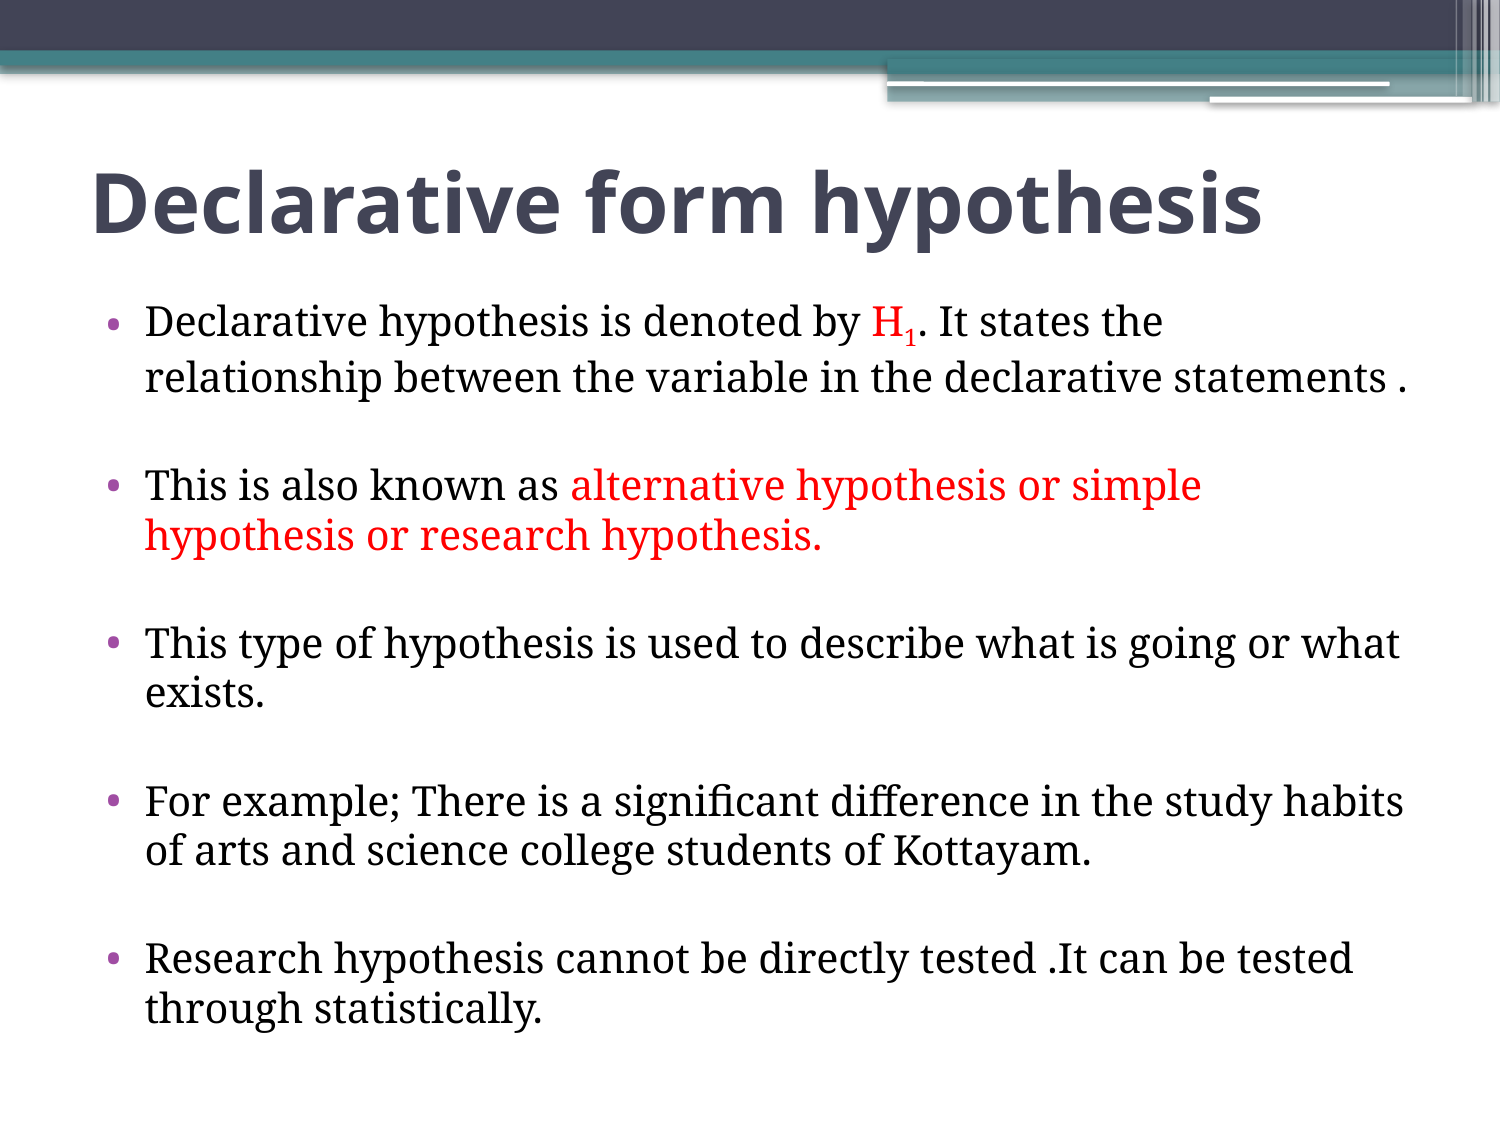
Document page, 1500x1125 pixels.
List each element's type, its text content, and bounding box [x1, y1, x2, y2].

list Declarative hypothesis is denoted by H1. It states the relationship between the variable in the declarative statements . This is also known as alternative hypothesis or simple hypothesis or research hypothesis. This type of hypothesis is used to describe what is going or what exists. For example; There is a significant difference in the study habits of arts and science college students of Kottayam. Research hypothesis cannot be directly tested .It can be tested through statistically. [75, 287, 1425, 1079]
title Declarative form hypothesis [75, 112, 1425, 287]
